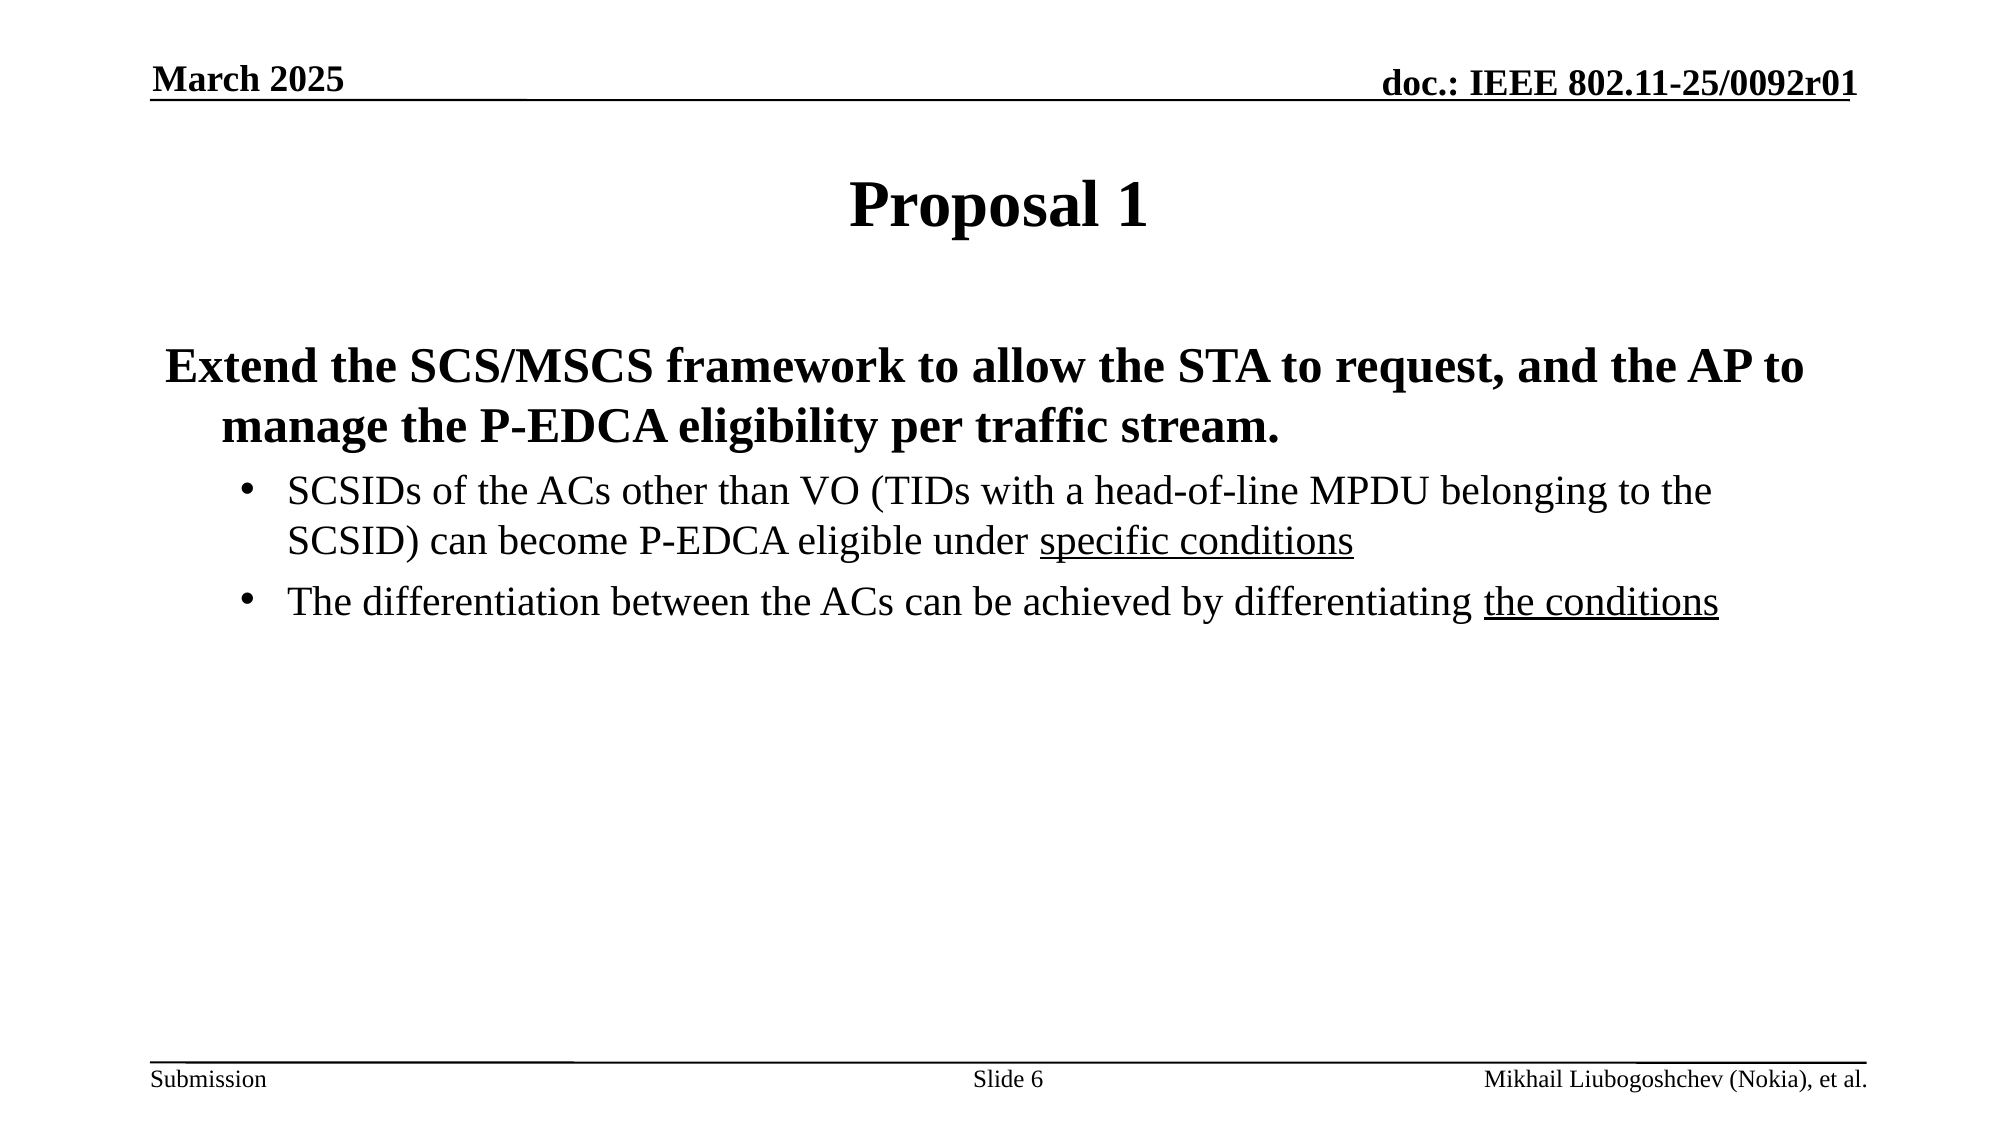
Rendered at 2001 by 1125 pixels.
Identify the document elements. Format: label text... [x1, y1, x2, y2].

slide_number Slide 6 [950, 1061, 1067, 1123]
title Proposal 1 [149, 112, 1850, 288]
list Extend the SCS/MSCS framework to allow the STA to request, and the AP to manage the P-EDCA eligibility per traffic stream. SCSIDs of the ACs other than VO (TIDs with a head-of-line MPDU belonging to the SCSID) can become P-EDCA eligible under specific conditions The differentiation between the ACs can be achieved by differentiating the conditions [149, 324, 1850, 1000]
footer Mikhail Liubogoshchev (Nokia), et al. [1171, 1061, 1869, 1093]
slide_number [152, 54, 563, 100]
